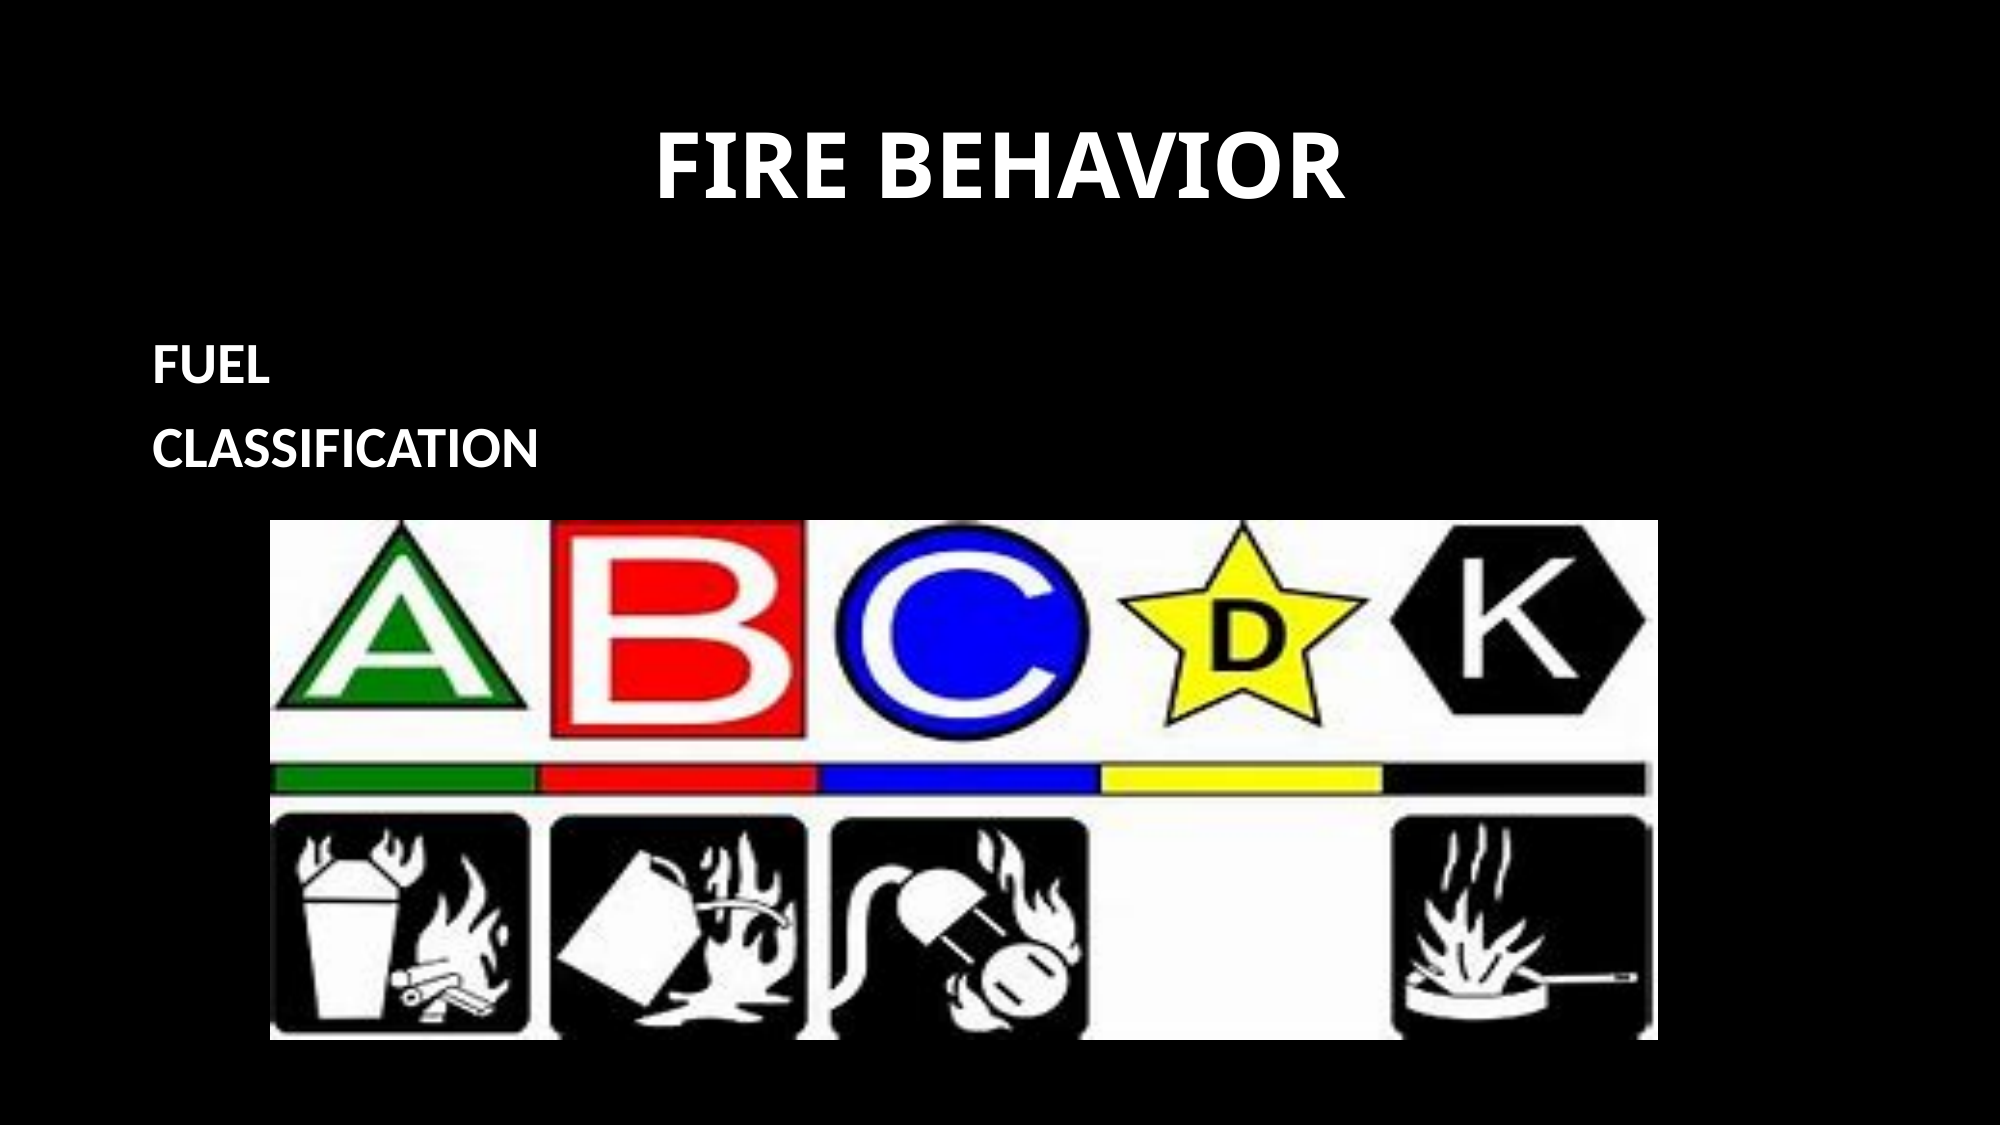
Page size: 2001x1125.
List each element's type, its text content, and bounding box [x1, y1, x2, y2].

list FUEL CLASSIFICATION [137, 325, 1863, 1040]
title FIRE BEHAVIOR [137, 59, 1863, 278]
picture [269, 520, 1658, 1040]
